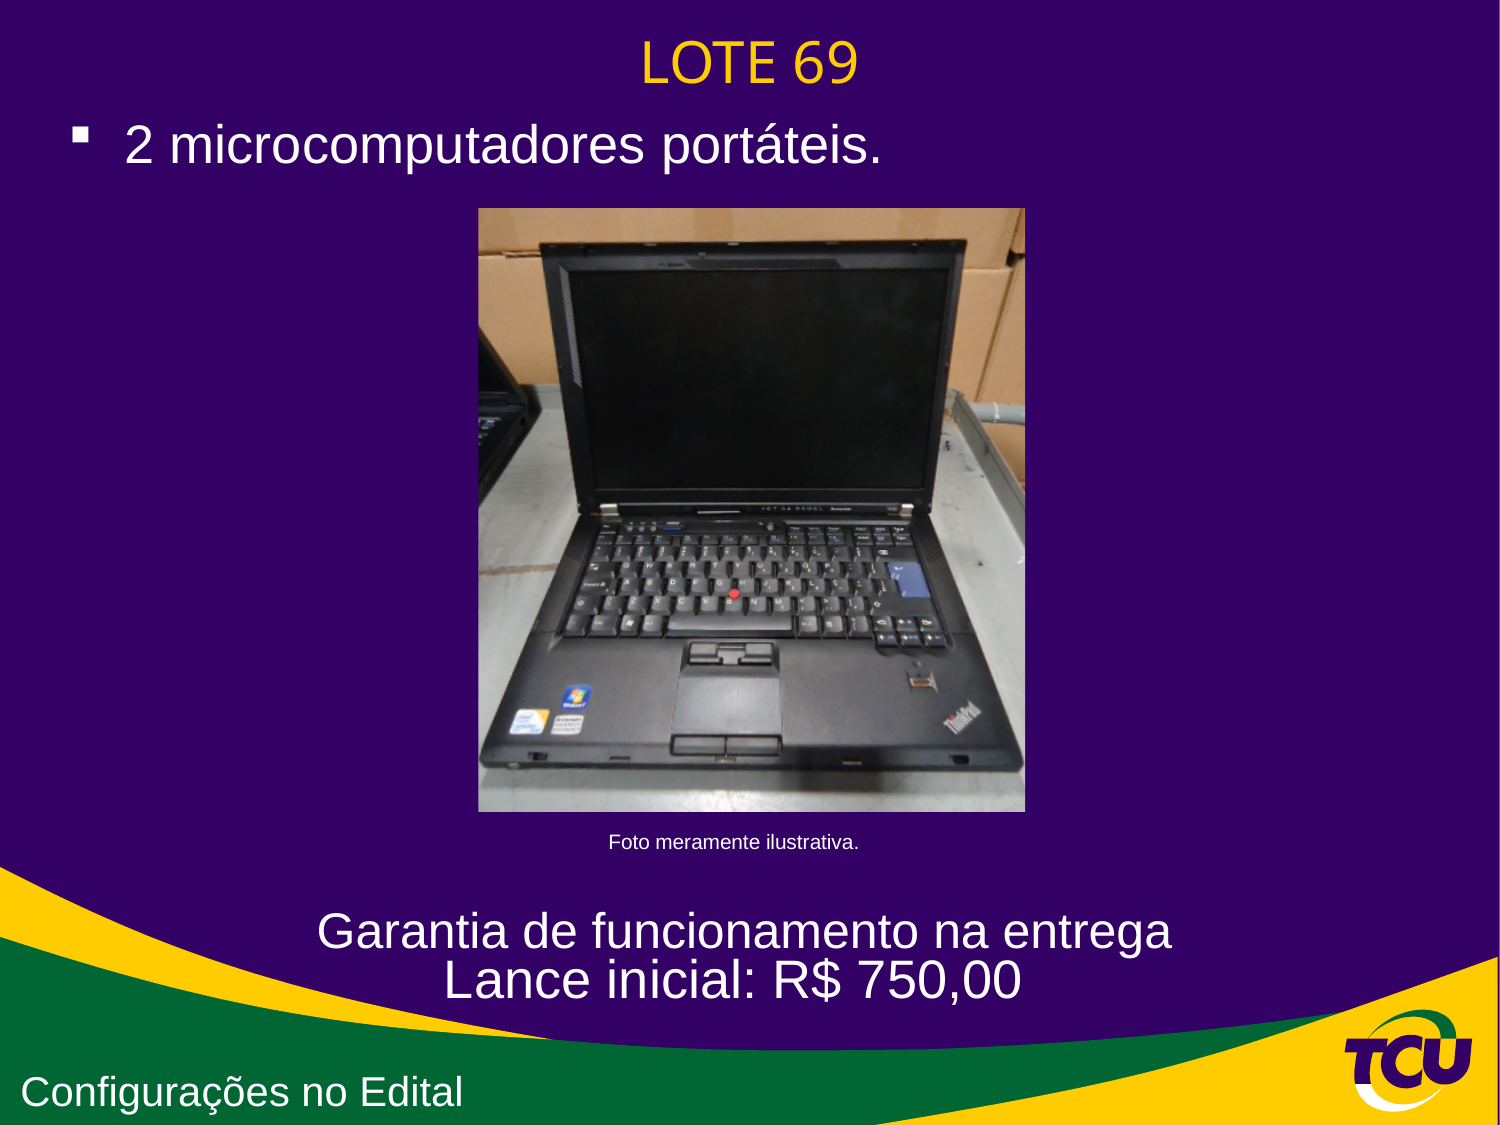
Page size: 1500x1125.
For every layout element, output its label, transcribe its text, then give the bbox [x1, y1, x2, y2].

text_box 2 microcomputadores portáteis. [53, 101, 1353, 291]
text_box Configurações no Edital [5, 1056, 1317, 1125]
title LOTE 69 [29, 18, 1471, 103]
text_box Garantia de funcionamento na entrega [0, 890, 1495, 974]
picture [477, 207, 1026, 812]
text_box Lance inicial: R$ 750,00 [25, 937, 1443, 1056]
text_box Foto meramente ilustrativa. [0, 821, 1484, 904]
